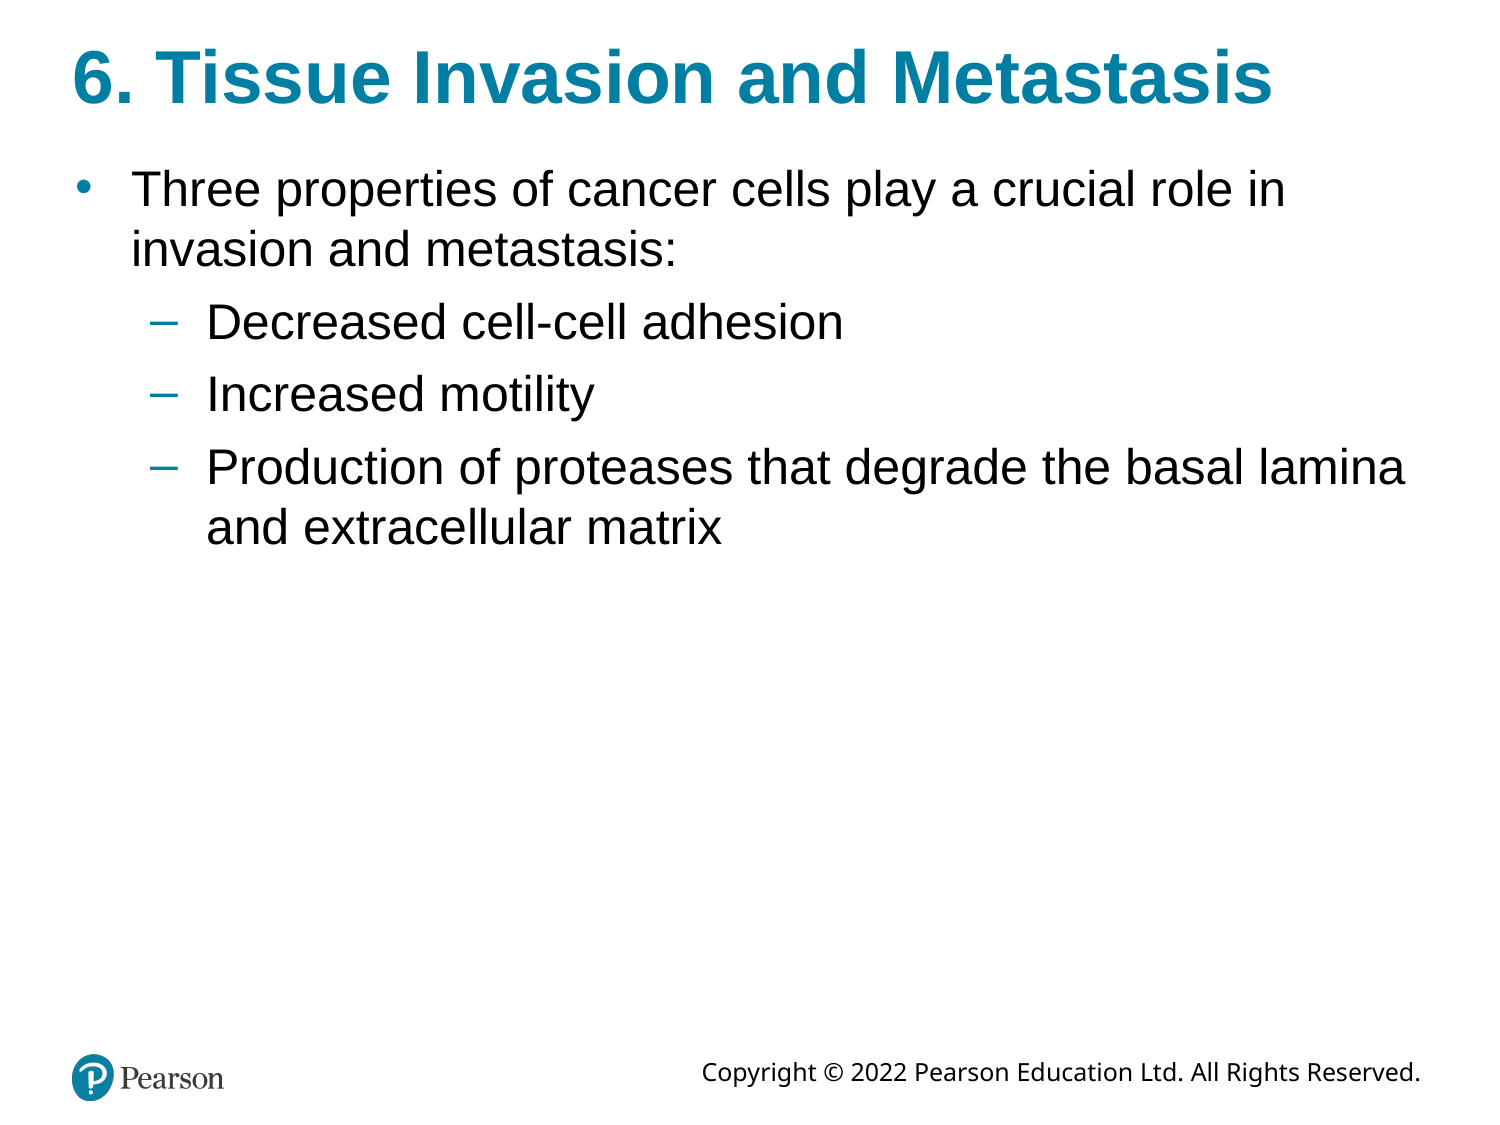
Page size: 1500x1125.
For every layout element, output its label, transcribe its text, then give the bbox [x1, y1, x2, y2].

list Three properties of cancer cells play a crucial role in invasion and metastasis: Decreased cell-cell adhesion Increased motility Production of proteases that degrade the basal lamina and extracellular matrix [75, 156, 1426, 642]
picture [80, 1063, 106, 1088]
picture [72, 1087, 83, 1101]
picture [98, 1054, 224, 1101]
picture [72, 1054, 88, 1070]
title 6. Tissue Invasion and Metastasis [72, 10, 1423, 119]
